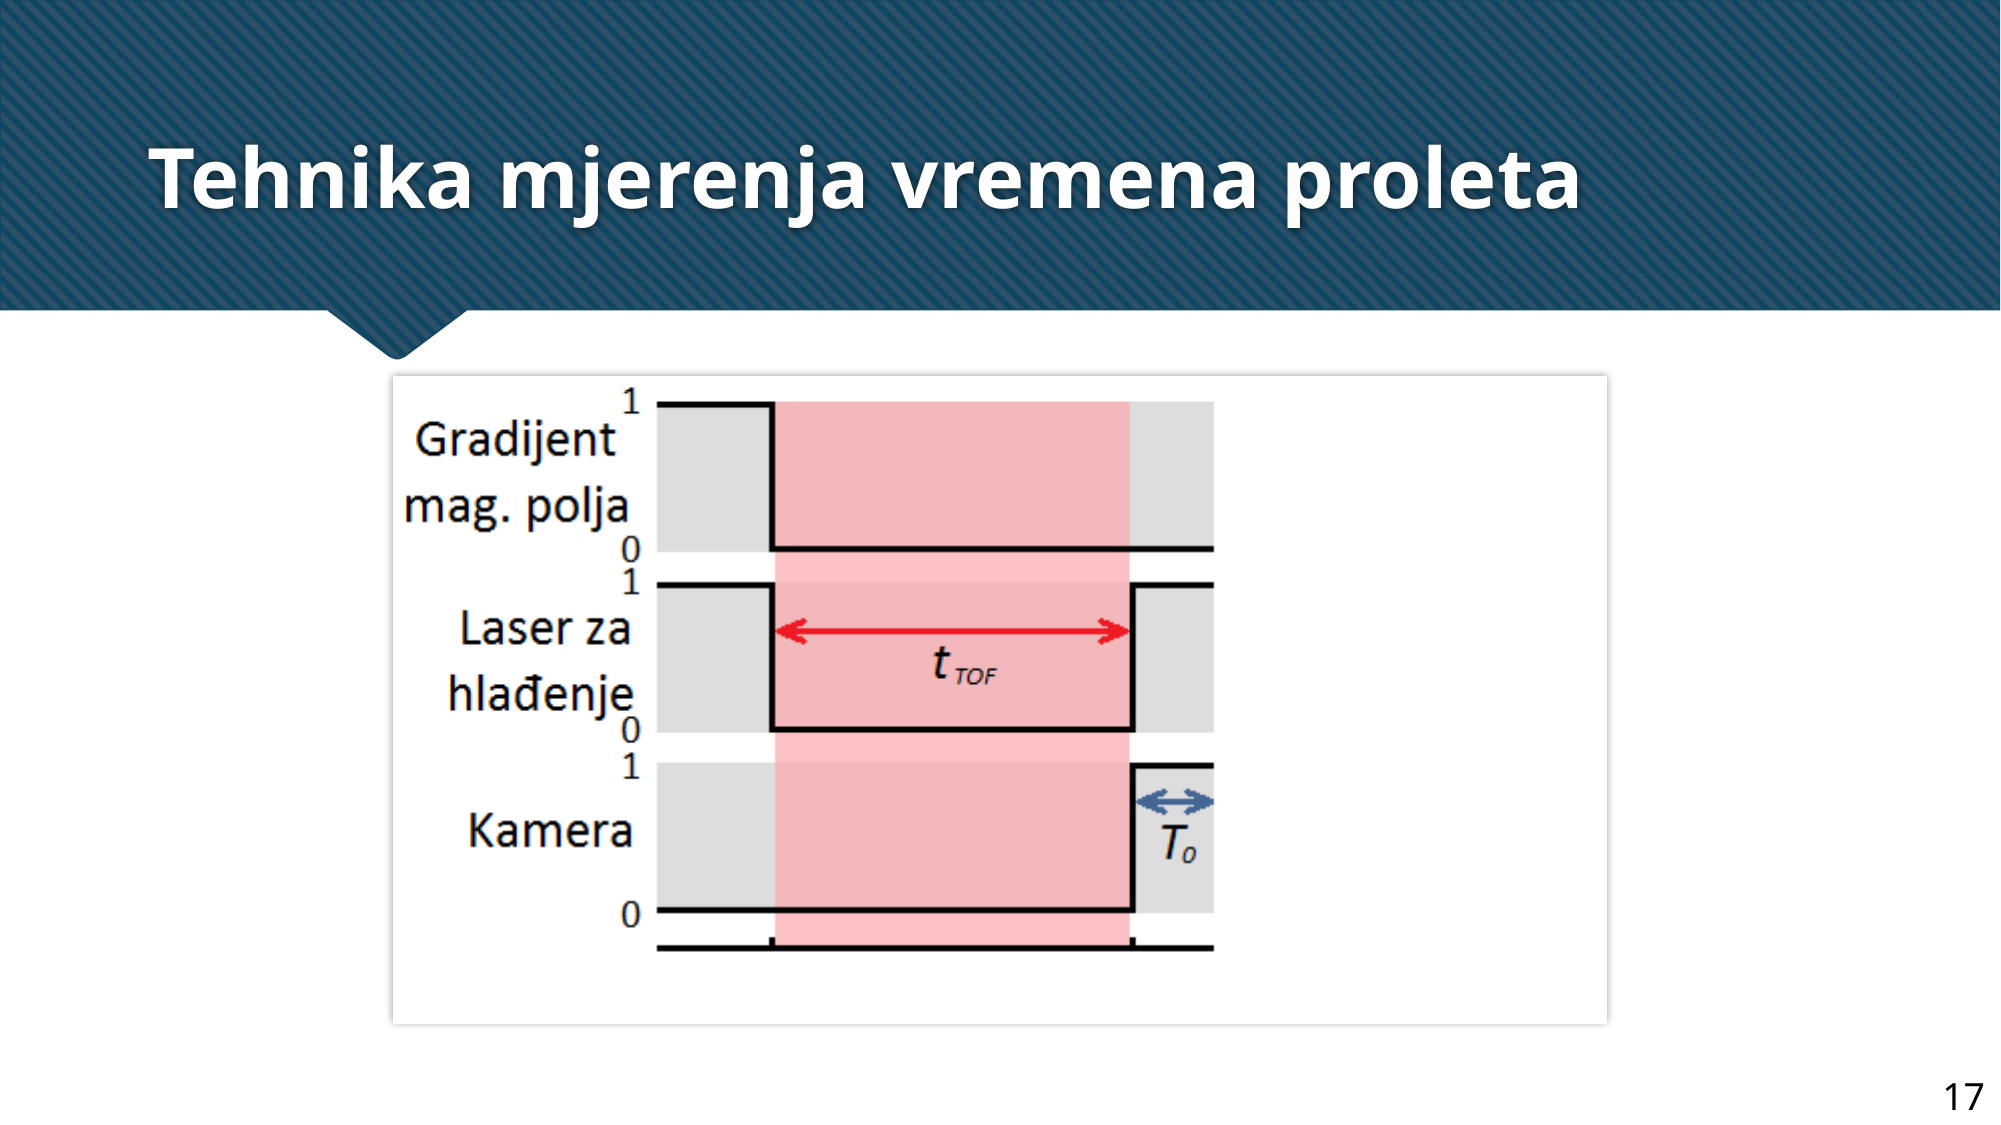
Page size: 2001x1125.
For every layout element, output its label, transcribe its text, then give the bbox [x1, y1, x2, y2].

title Tehnika mjerenja vremena proleta [132, 73, 1868, 233]
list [393, 376, 1607, 1024]
text_box 17 [1911, 1065, 2000, 1125]
